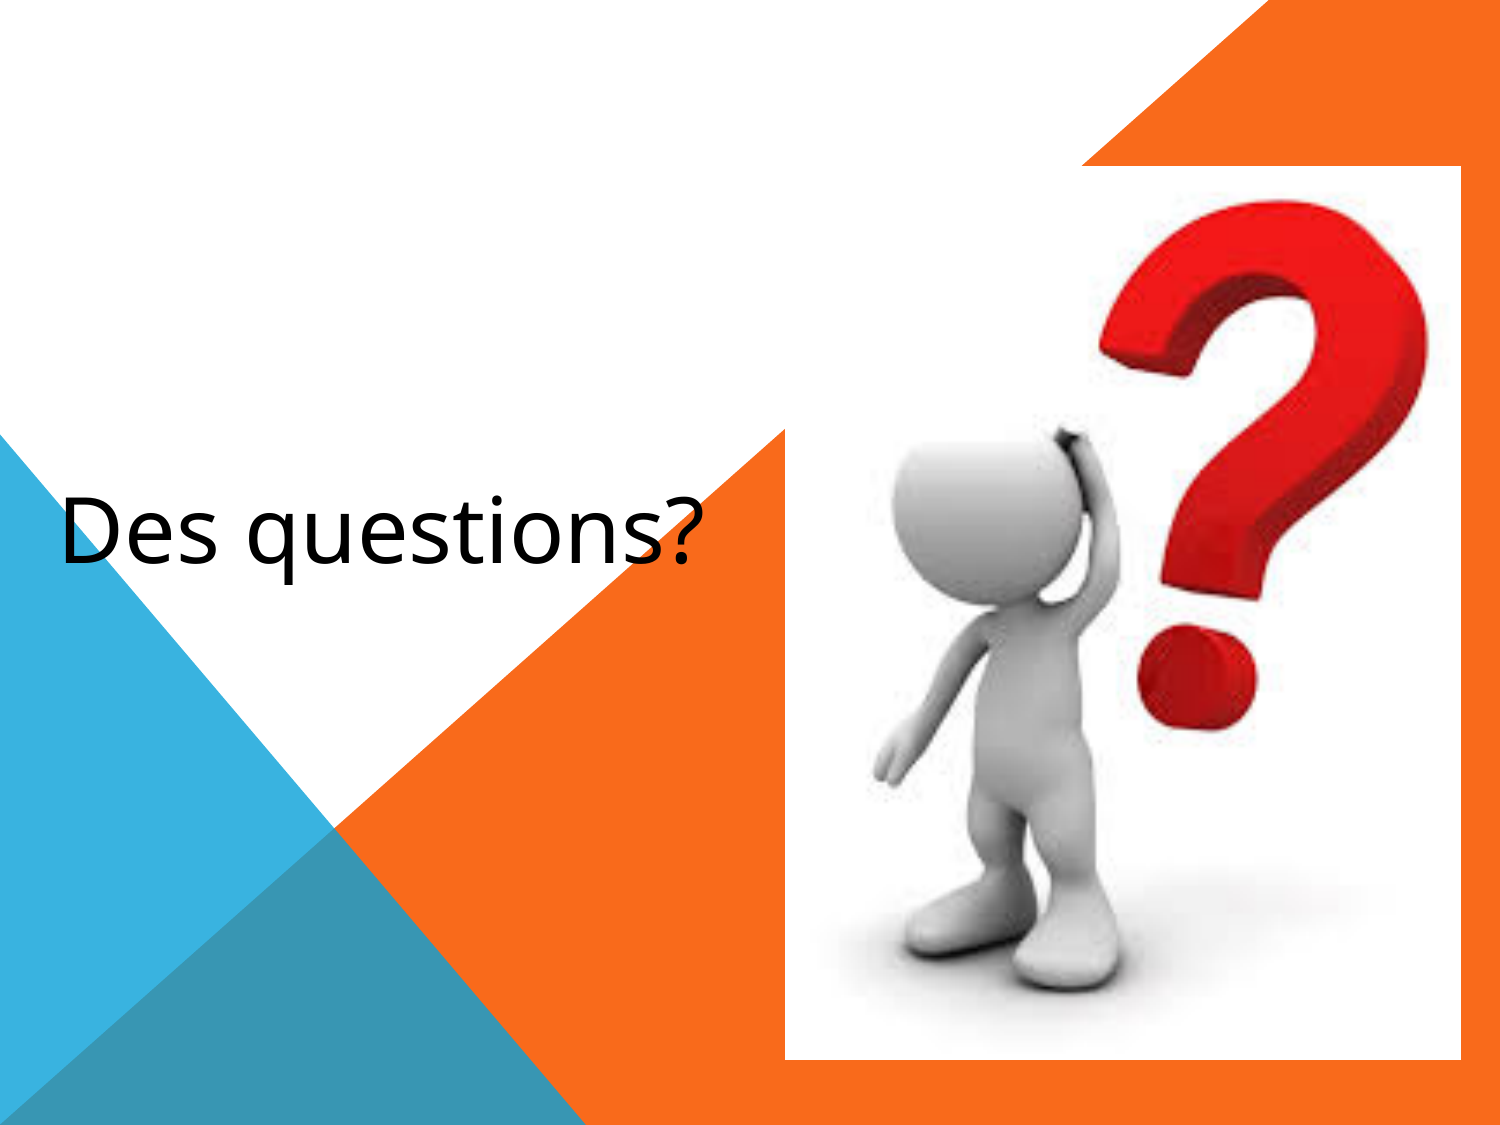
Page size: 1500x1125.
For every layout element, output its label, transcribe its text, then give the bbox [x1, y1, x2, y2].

picture [785, 166, 1461, 1061]
text_box Des questions? [42, 464, 736, 589]
